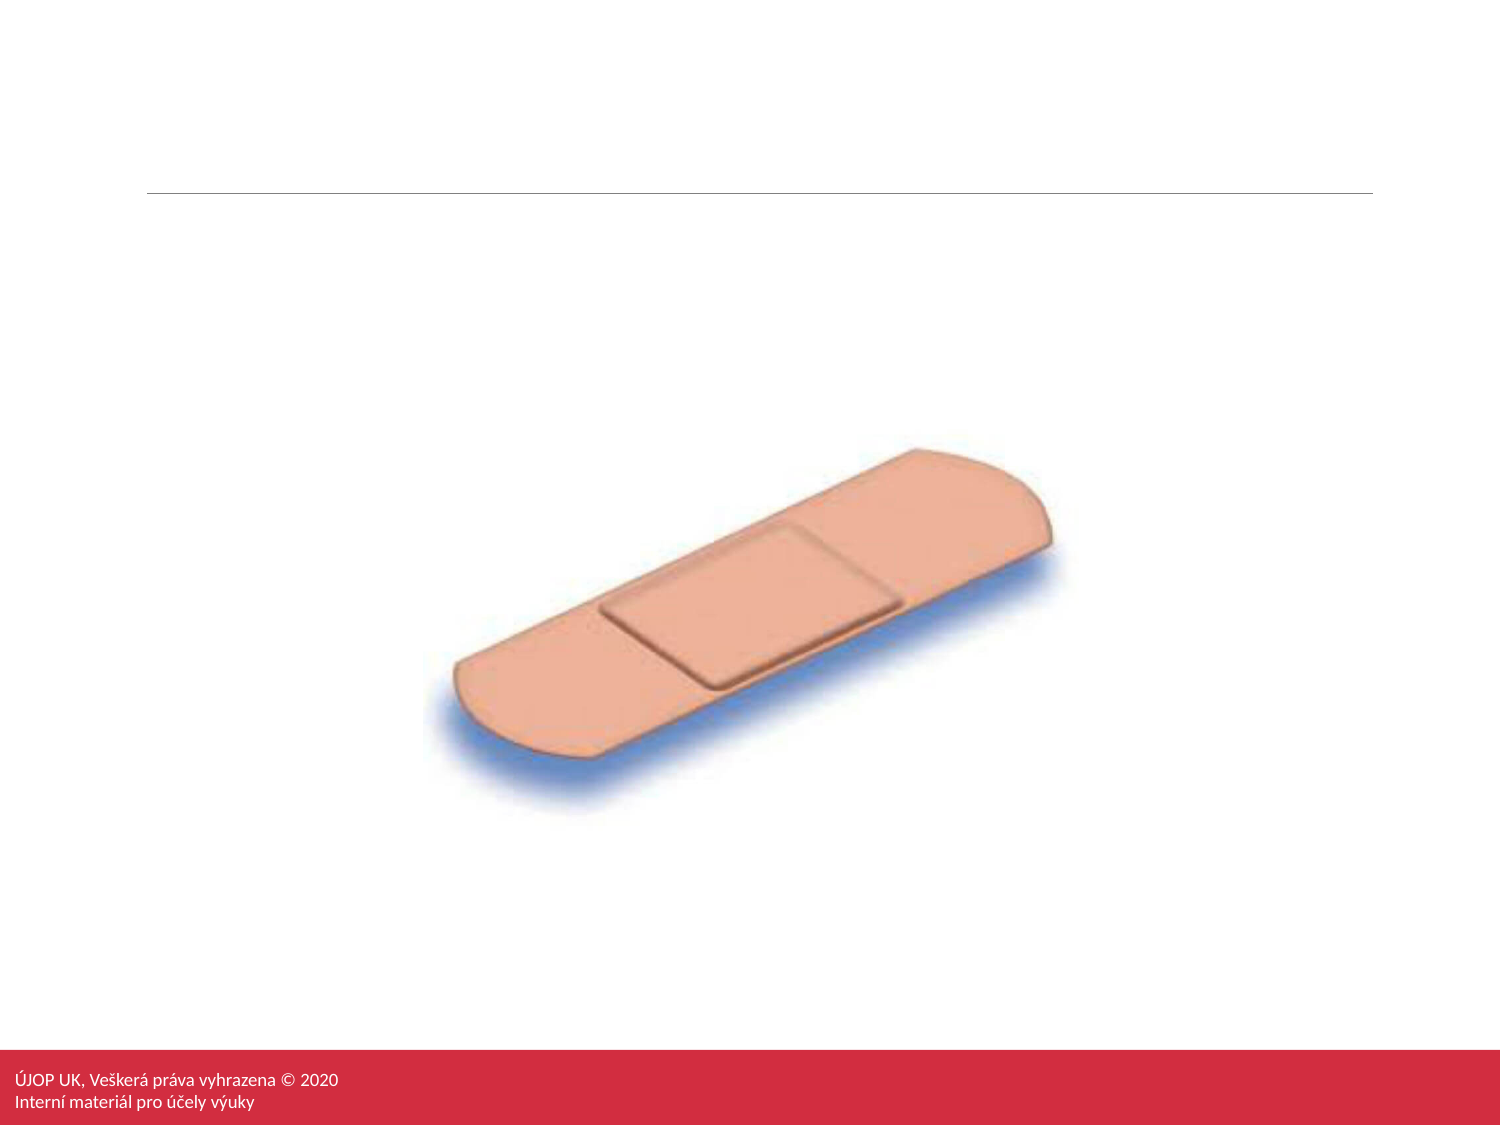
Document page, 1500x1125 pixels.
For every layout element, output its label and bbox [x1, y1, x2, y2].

list [423, 302, 1085, 964]
